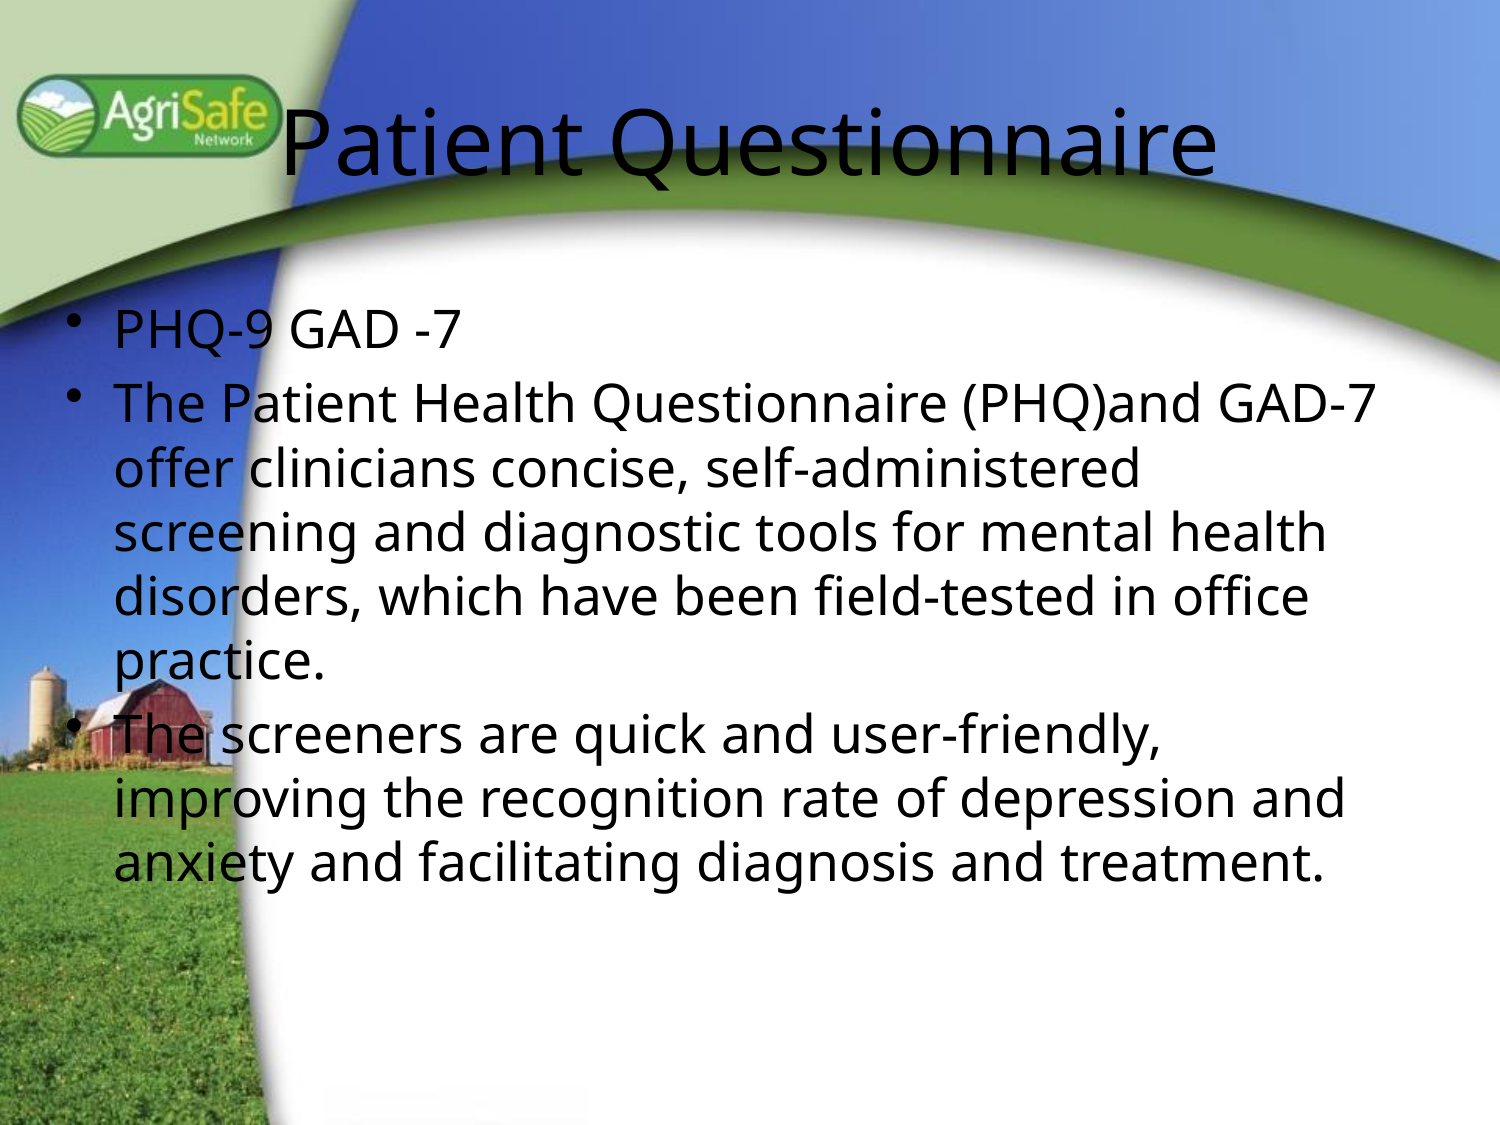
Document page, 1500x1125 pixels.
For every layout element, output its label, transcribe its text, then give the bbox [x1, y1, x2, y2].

list PHQ-9 GAD -7 The Patient Health Questionnaire (PHQ)and GAD-7 offer clinicians concise, self-administered screening and diagnostic tools for mental health disorders, which have been field-tested in office practice. The screeners are quick and user-friendly, improving the recognition rate of depression and anxiety and facilitating diagnosis and treatment. [49, 287, 1401, 1031]
title Patient Questionnaire [74, 44, 1426, 233]
picture [0, 0, 1500, 1125]
